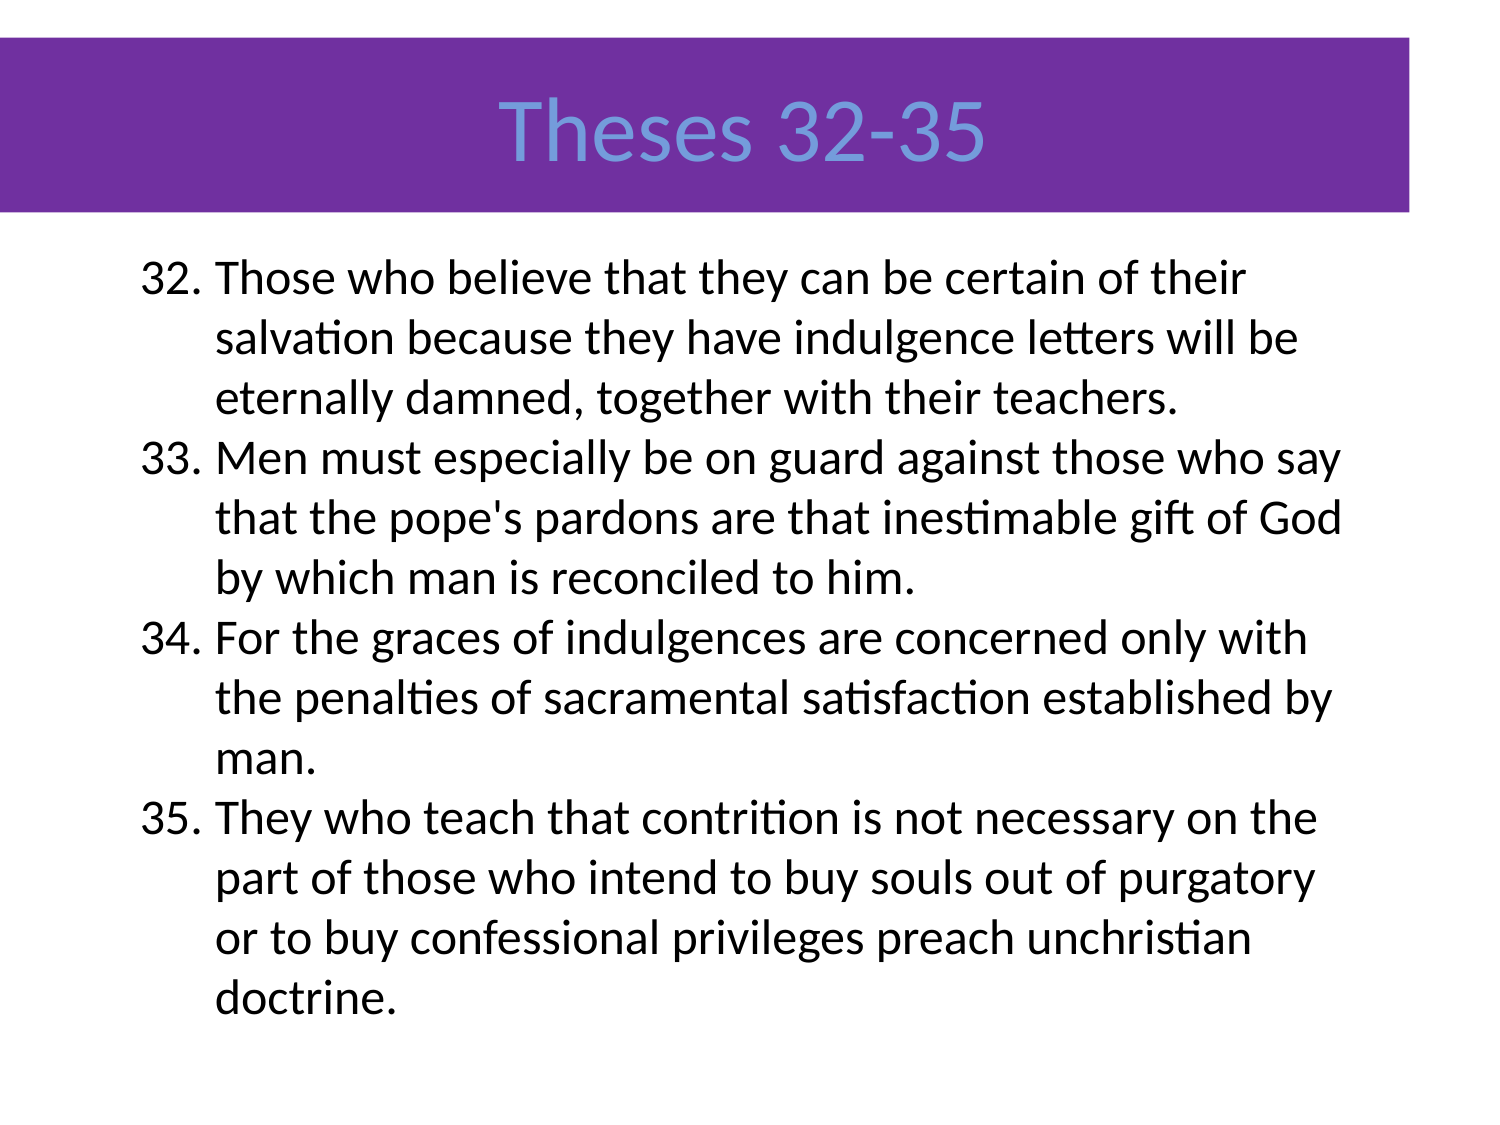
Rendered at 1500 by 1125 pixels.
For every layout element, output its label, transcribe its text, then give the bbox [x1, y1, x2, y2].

text_box Those who believe that they can be certain of their salvation because they have indulgence letters will be eternally damned, together with their teachers. Men must especially be on guard against those who say that the pope's pardons are that inestimable gift of God by which man is reconciled to him. For the graces of indulgences are concerned only with the penalties of sacramental satisfaction established by man. They who teach that contrition is not necessary on the part of those who intend to buy souls out of purgatory or to buy confessional privileges preach unchristian doctrine. [125, 237, 1375, 1078]
title Theses 32-35 [0, 37, 1410, 213]
